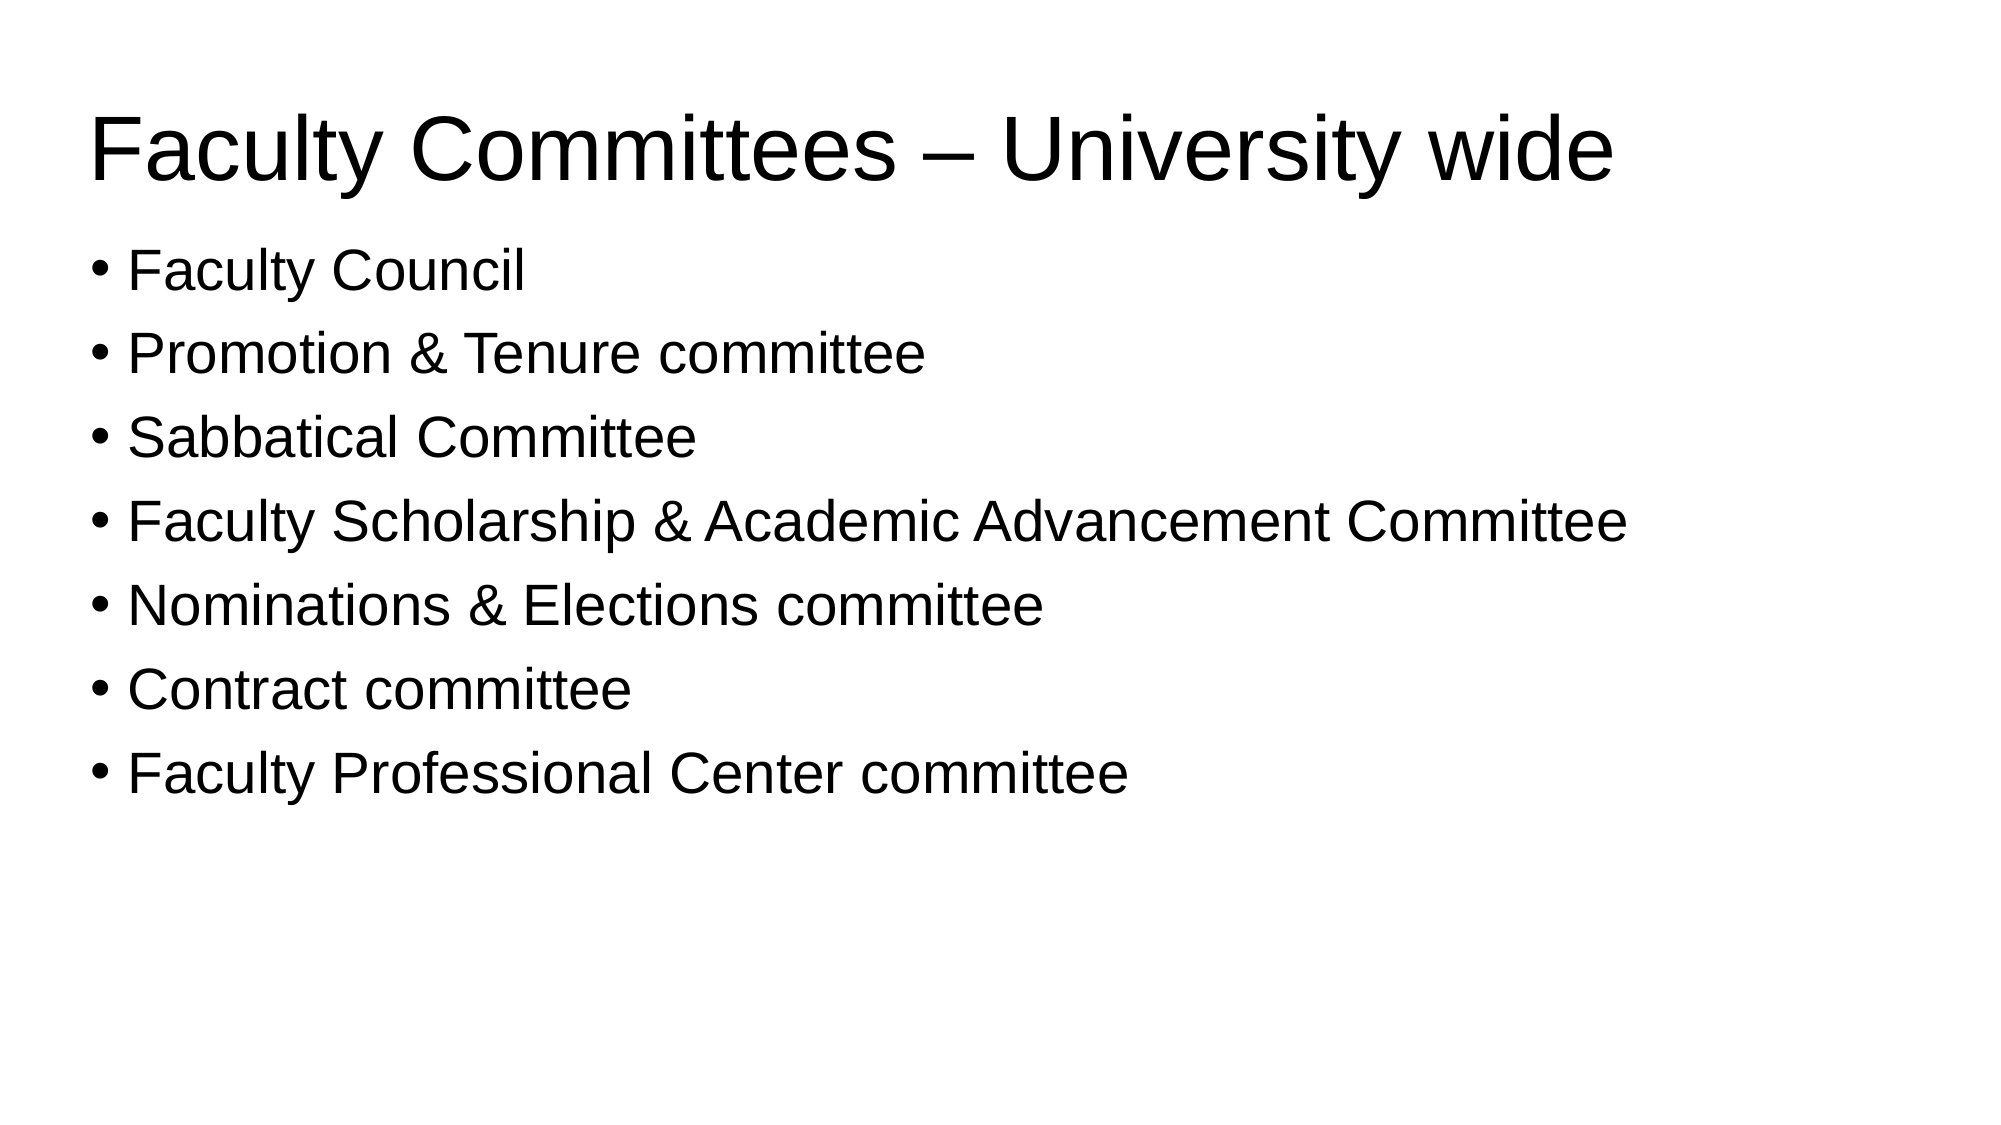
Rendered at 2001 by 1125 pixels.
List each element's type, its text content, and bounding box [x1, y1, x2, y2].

title Faculty Committees – University wide [48, 42, 1774, 260]
list Faculty Council Promotion & Tenure committee Sabbatical Committee Faculty Scholarship & Academic Advancement Committee Nominations & Elections committee Contract committee Faculty Professional Center committee [75, 232, 1801, 947]
